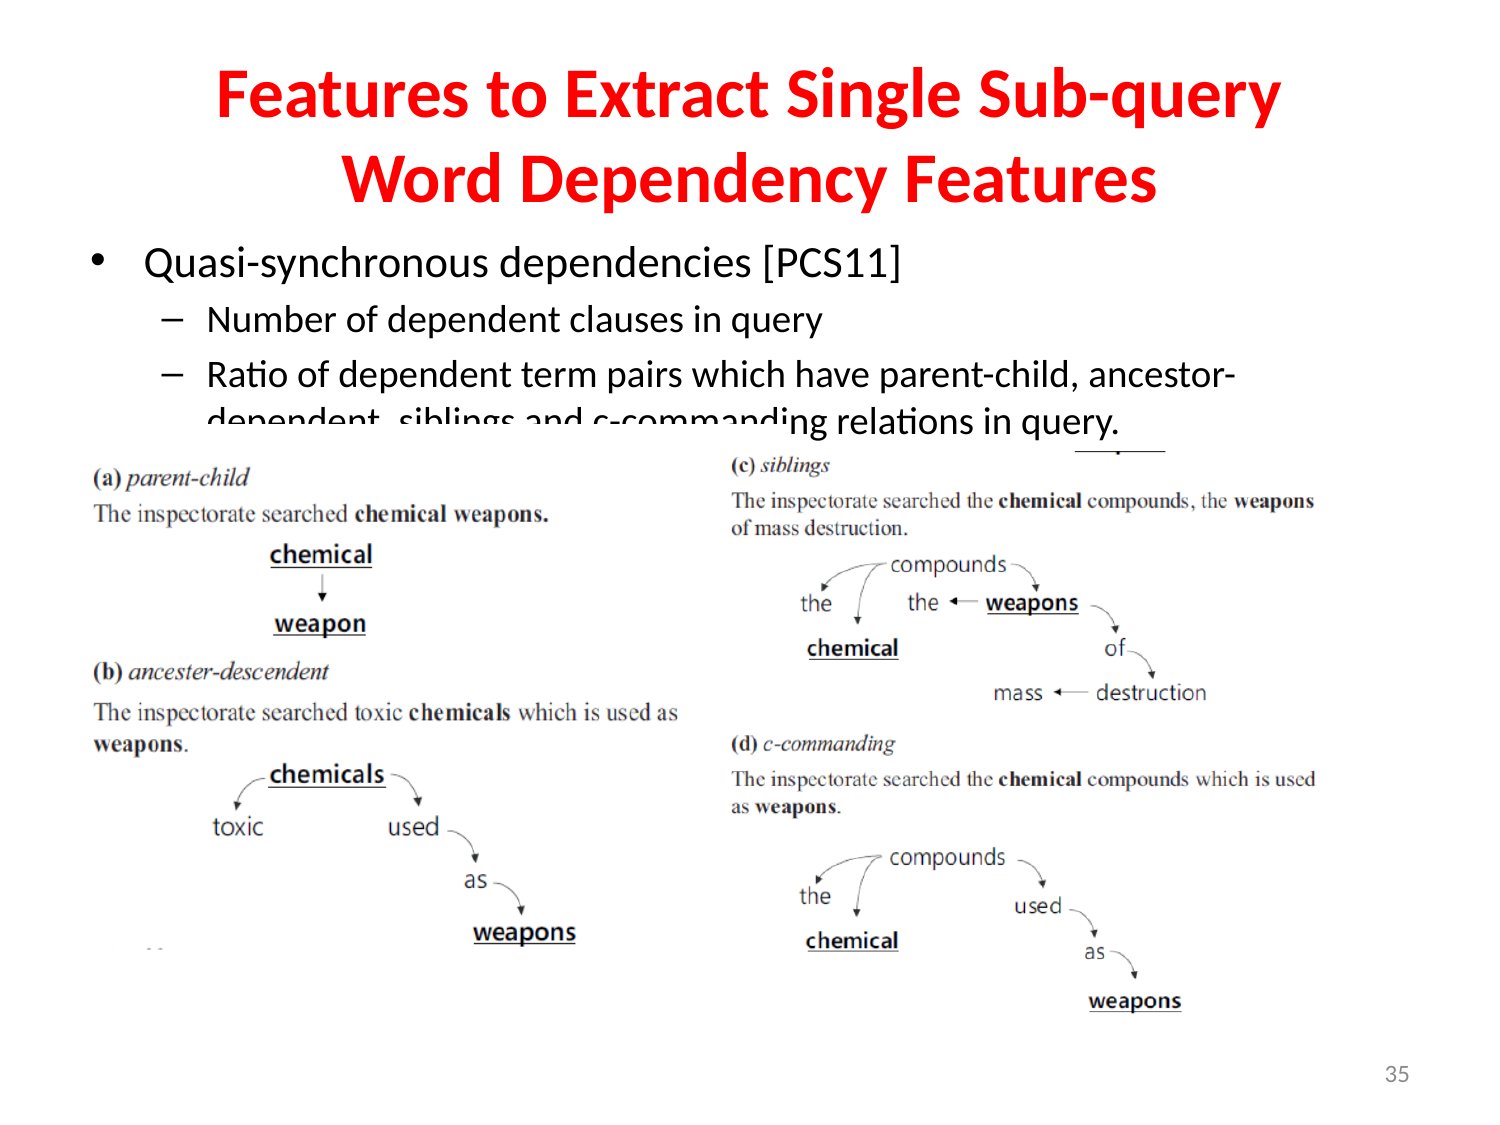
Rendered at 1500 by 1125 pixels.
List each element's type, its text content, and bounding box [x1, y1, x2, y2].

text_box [62, 424, 1360, 1052]
title Features to Extract Single Sub-query Word Dependency Features [0, 37, 1500, 225]
list Quasi-synchronous dependencies [PCS11] Number of dependent clauses in query Ratio of dependent term pairs which have parent-child, ancestor-dependent, siblings and c-commanding relations in query. [75, 224, 1425, 450]
